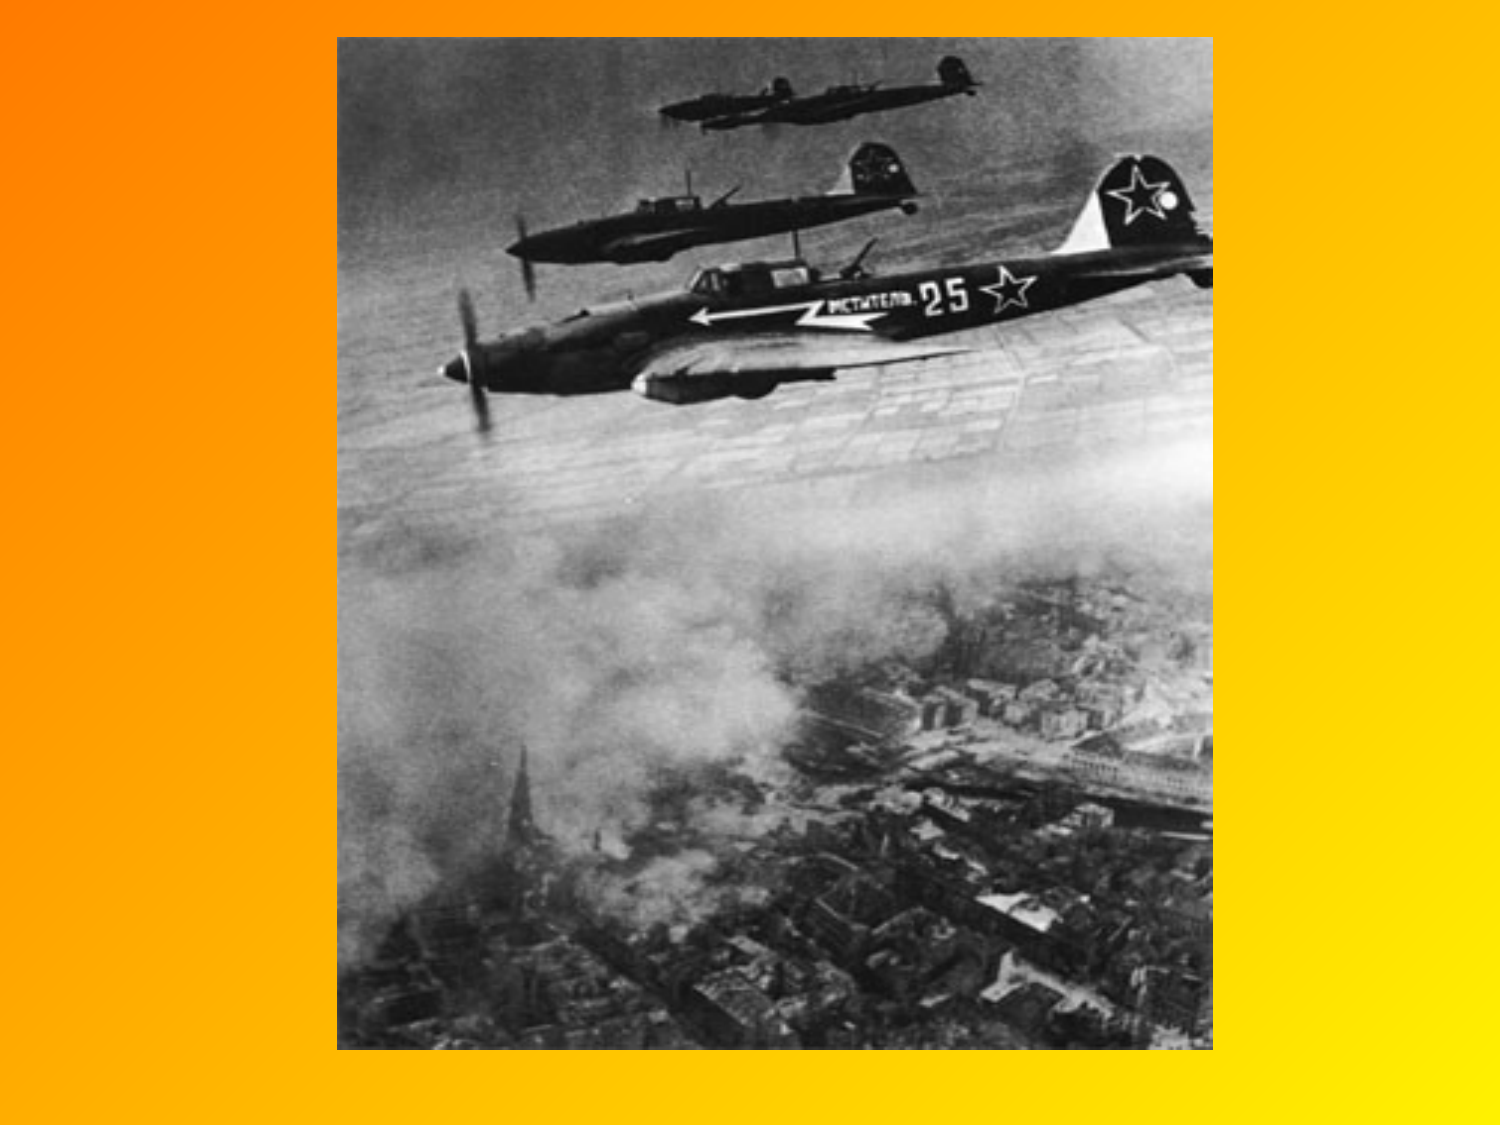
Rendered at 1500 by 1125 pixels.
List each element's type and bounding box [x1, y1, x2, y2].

picture [337, 37, 1213, 1050]
